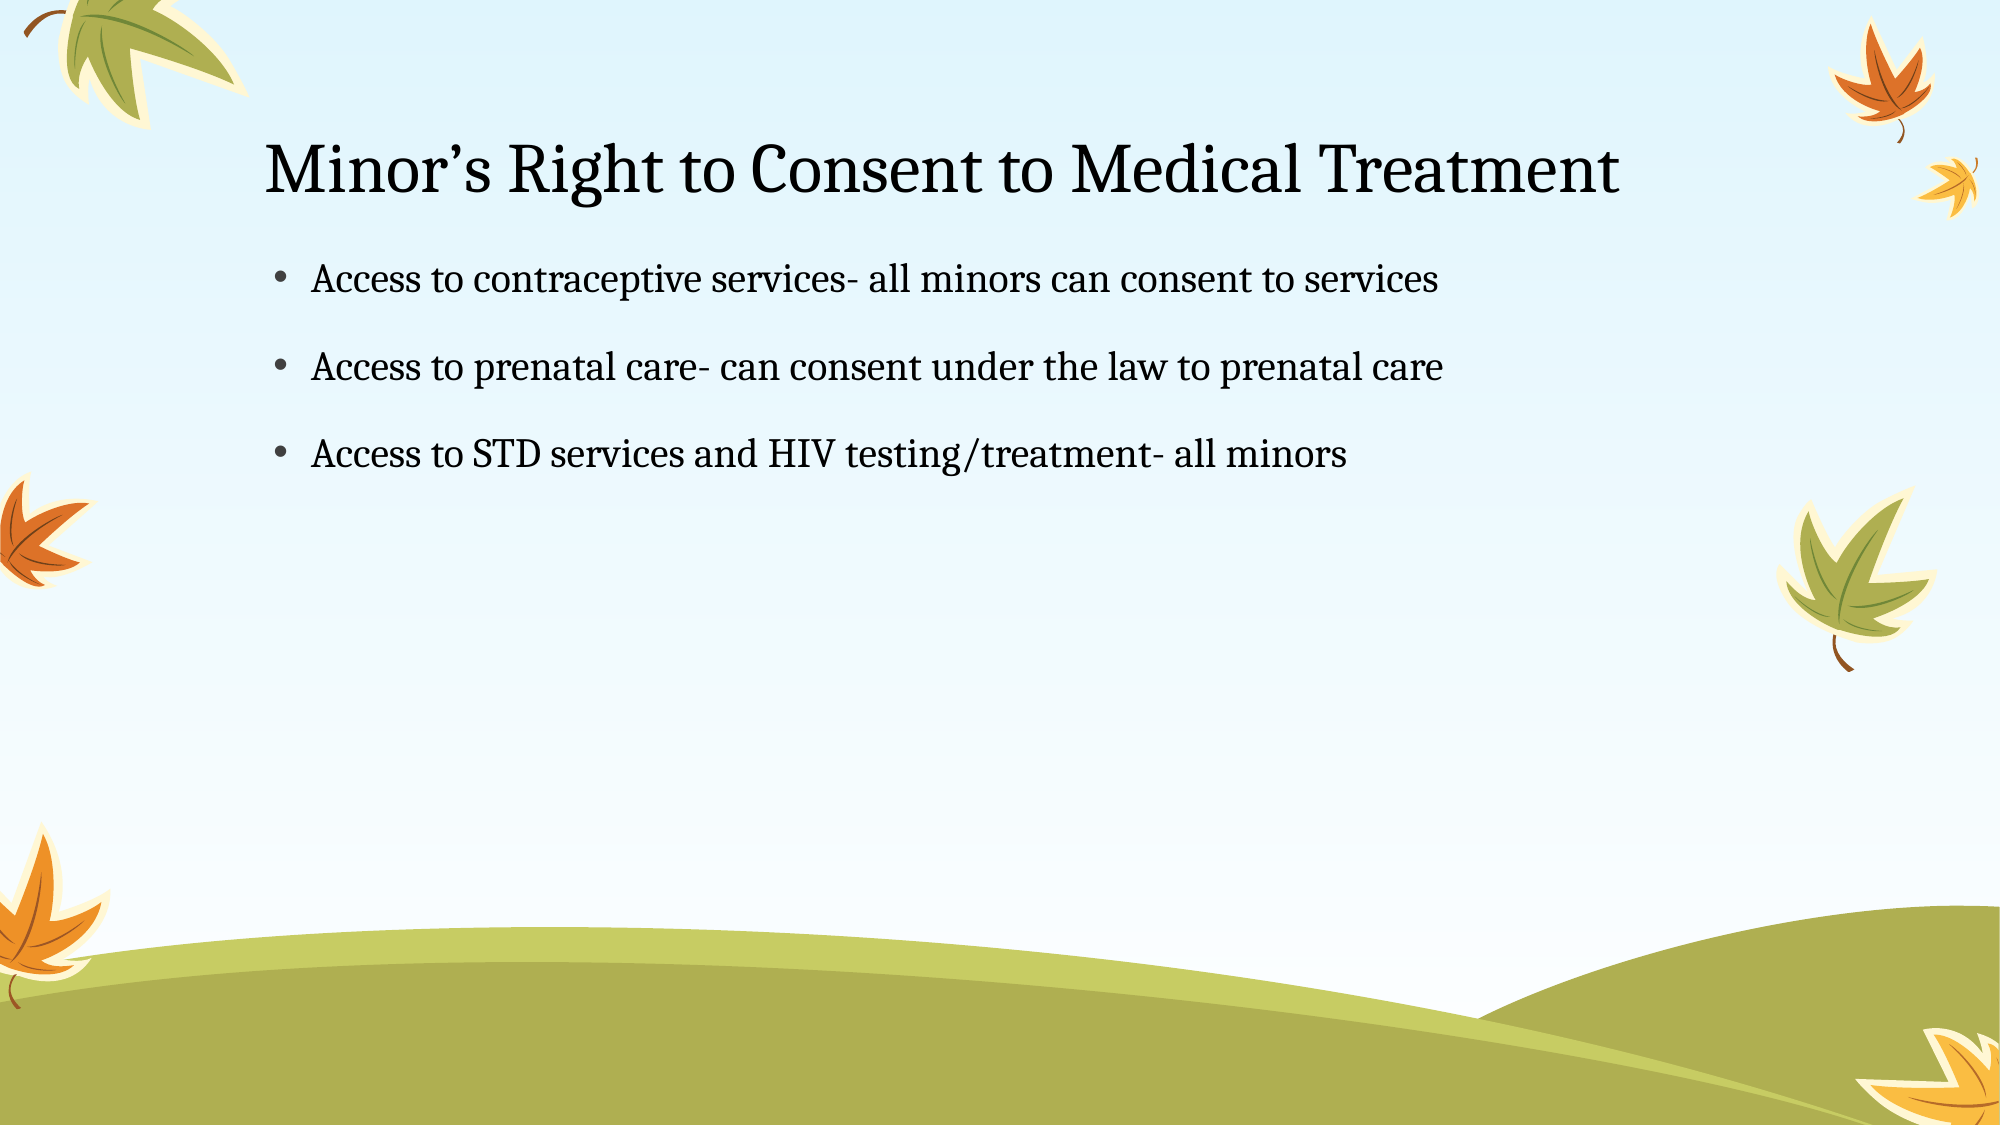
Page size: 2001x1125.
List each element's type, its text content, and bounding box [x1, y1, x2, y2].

title Minor’s Right to Consent to Medical Treatment [249, 12, 1749, 216]
list Access to contraceptive services- all minors can consent to services Access to prenatal care- can consent under the law to prenatal care Access to STD services and HIV testing/treatment- all minors [250, 243, 1750, 925]
